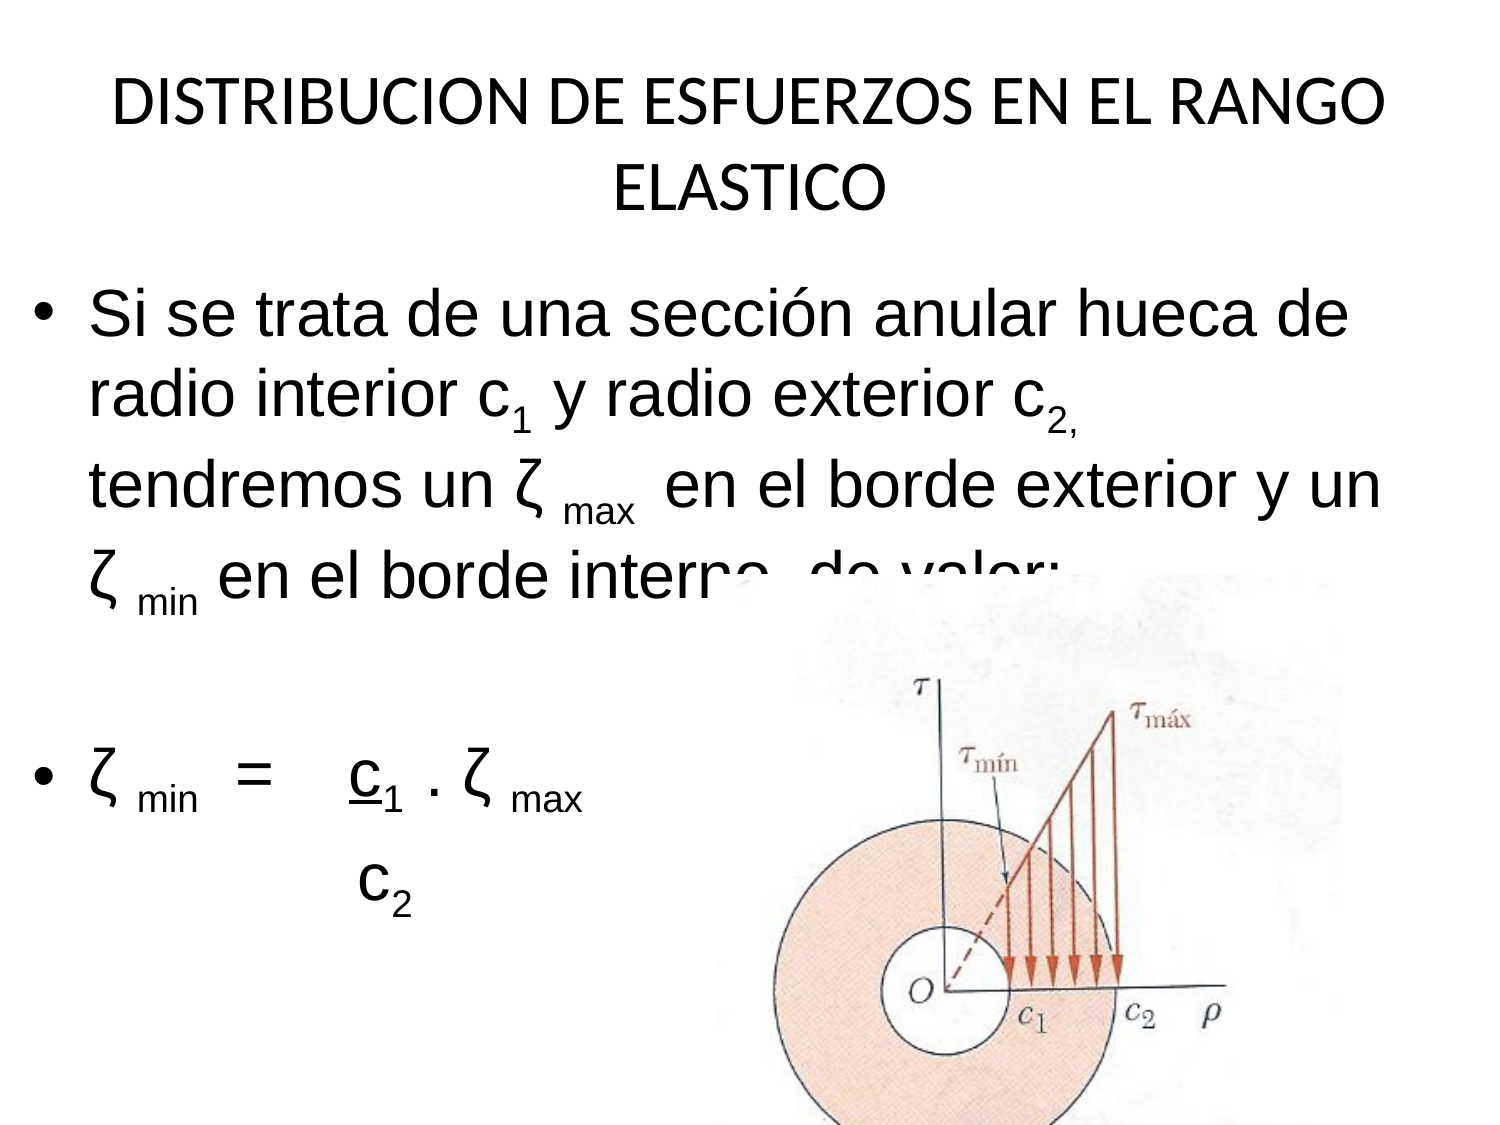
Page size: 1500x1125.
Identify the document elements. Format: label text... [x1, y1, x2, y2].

picture [715, 573, 1343, 1125]
list Si se trata de una sección anular hueca de radio interior c1 y radio exterior c2, tendremos un ζ max en el borde exterior y un ζ min en el borde interno, de valor: ζ min = c1 . ζ max c2 [17, 262, 1425, 1114]
title DISTRIBUCION DE ESFUERZOS EN EL RANGO ELASTICO [75, 45, 1425, 233]
